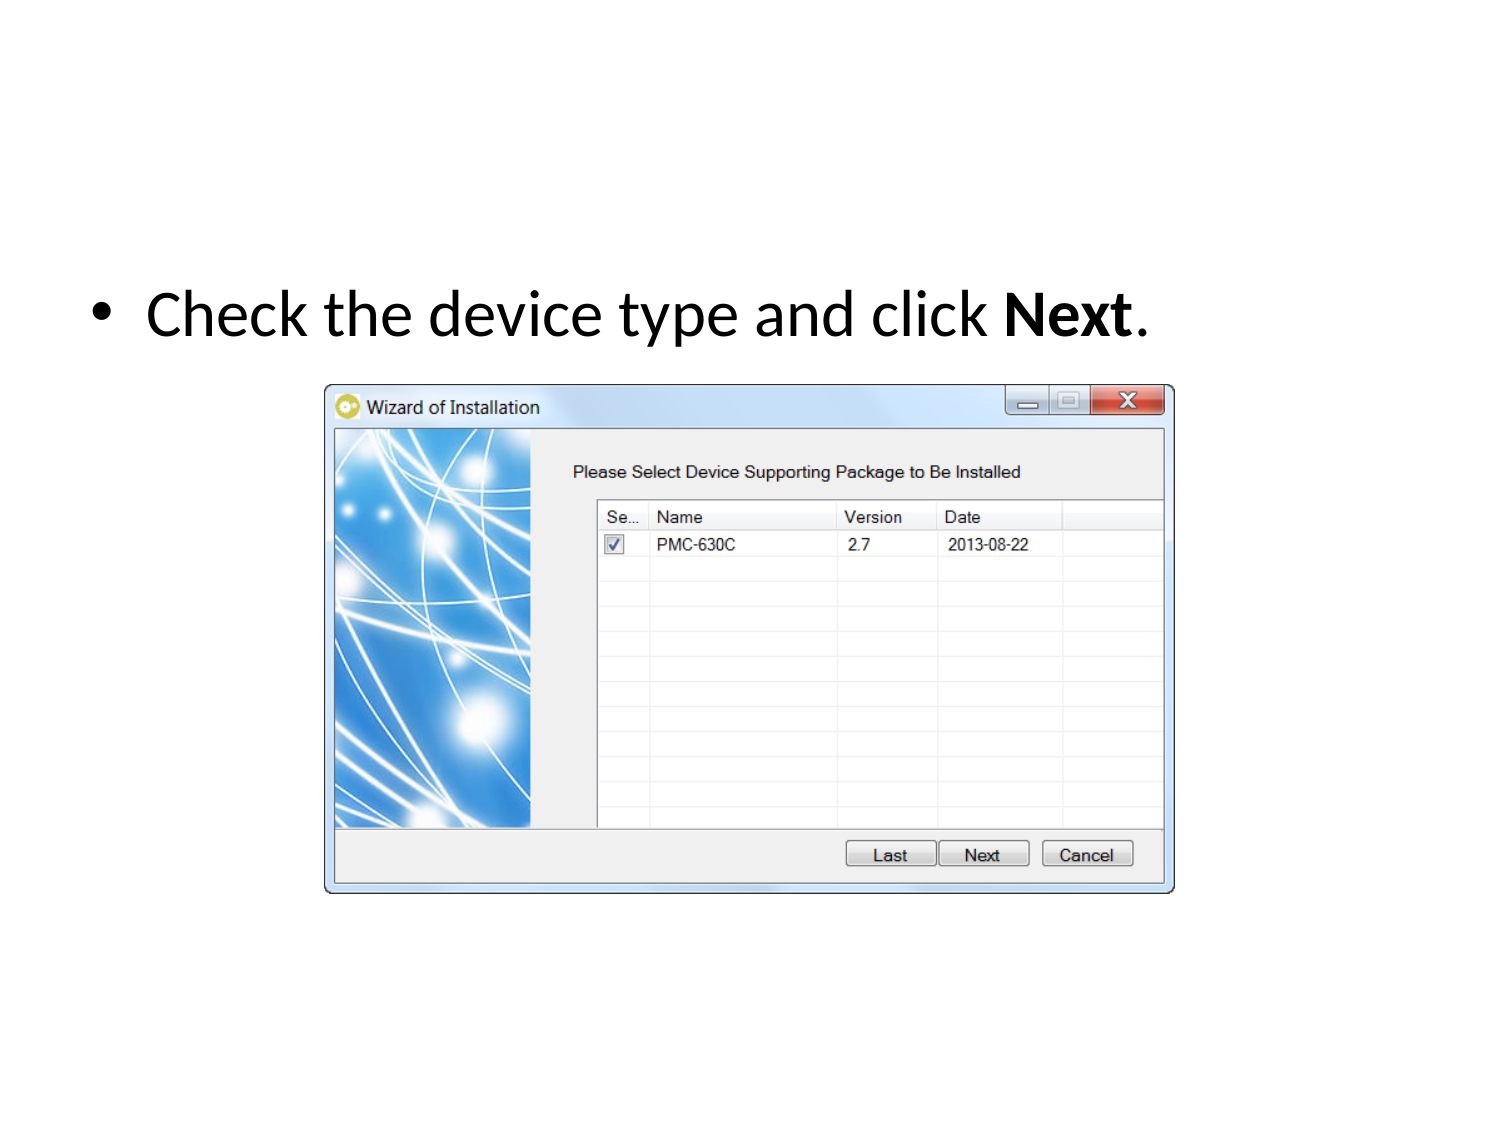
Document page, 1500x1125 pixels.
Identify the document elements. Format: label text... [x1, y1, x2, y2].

picture [324, 384, 1176, 894]
list Check the device type and click Next. [75, 262, 1425, 1005]
